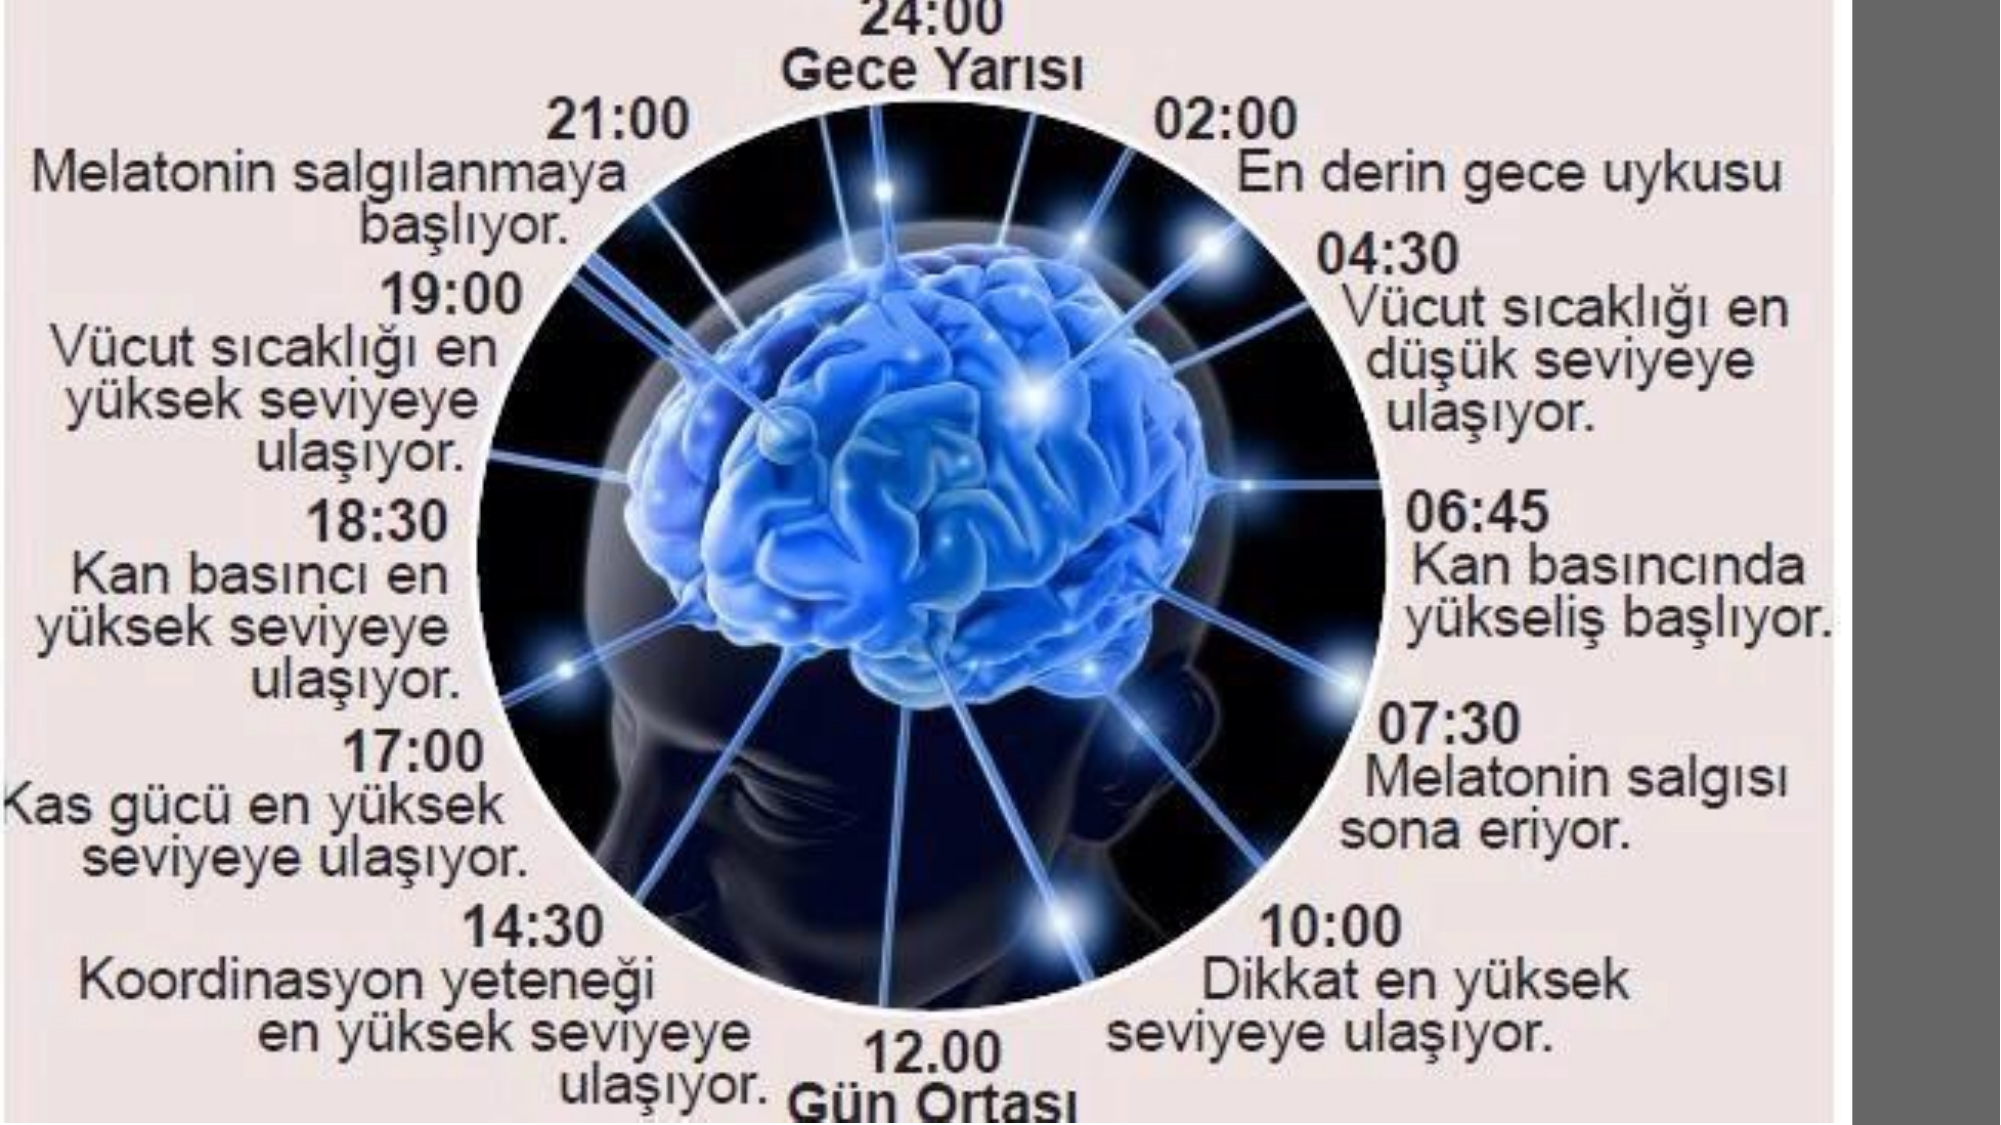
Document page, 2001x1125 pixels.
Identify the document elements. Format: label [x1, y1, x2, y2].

text_box [0, 0, 1841, 1123]
